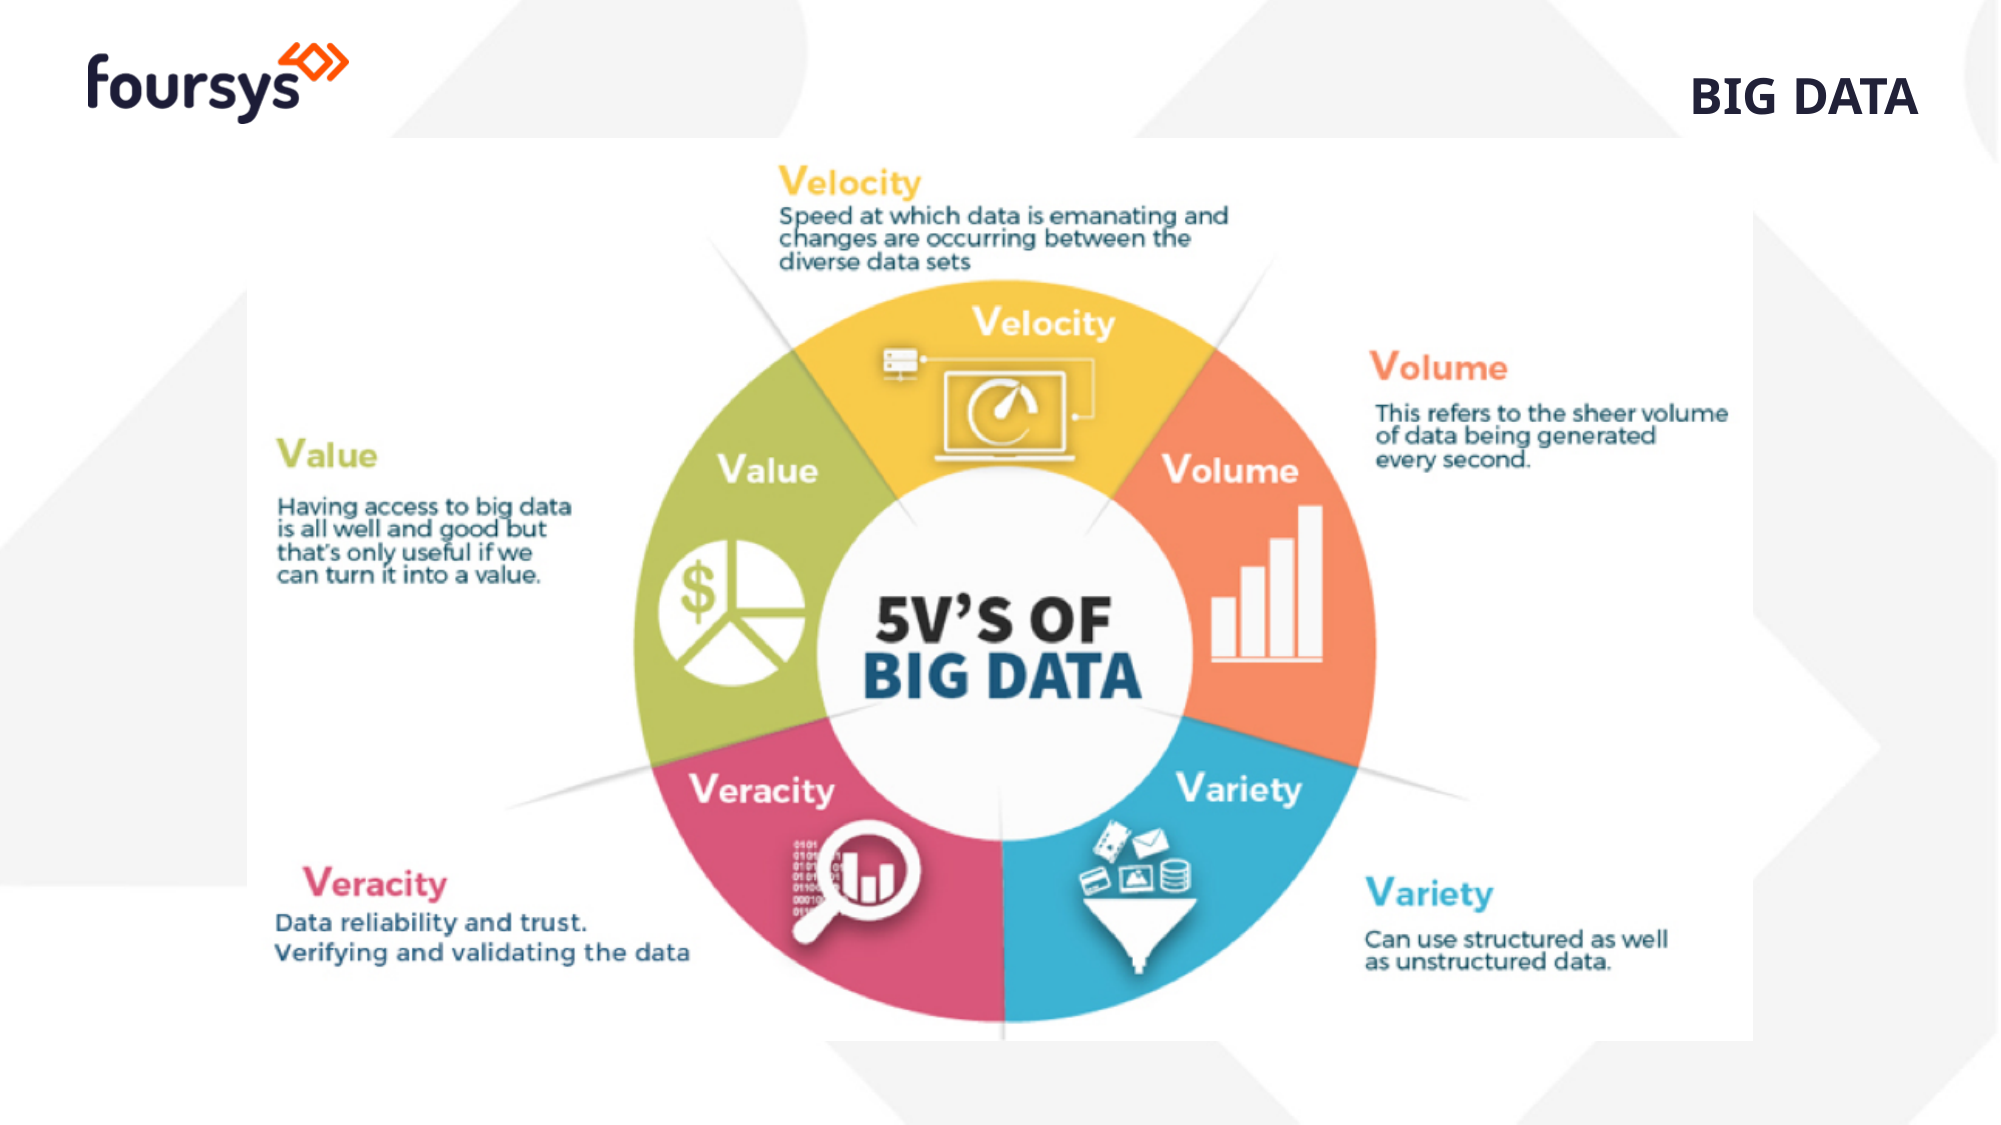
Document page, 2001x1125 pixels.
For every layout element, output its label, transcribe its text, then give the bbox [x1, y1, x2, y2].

text_box BIG DATA [749, 57, 1934, 133]
picture [0, 0, 2000, 1125]
